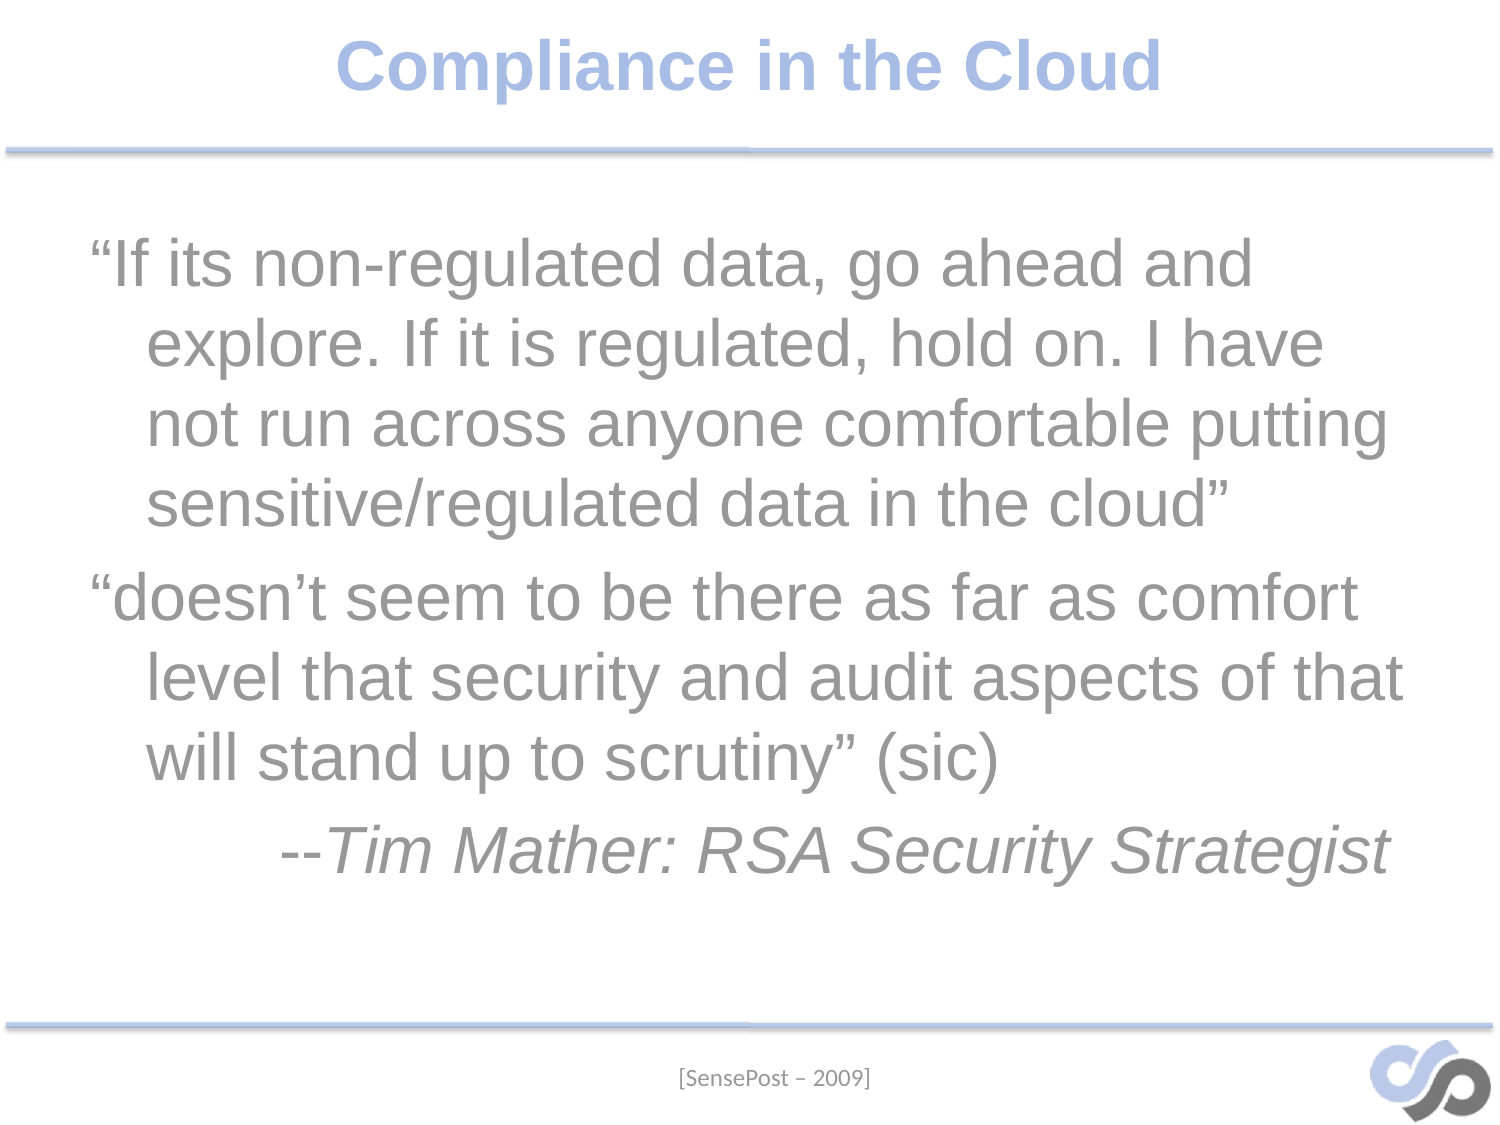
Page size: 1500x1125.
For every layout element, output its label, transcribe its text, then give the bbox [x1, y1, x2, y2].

picture [0, 1012, 1500, 1125]
title Compliance in the Cloud [75, 12, 1425, 113]
list “If its non-regulated data, go ahead and explore. If it is regulated, hold on. I have not run across anyone comfortable putting sensitive/regulated data in the cloud” “doesn’t seem to be there as far as comfort level that security and audit aspects of that will stand up to scrutiny” (sic) --Tim Mather: RSA Security Strategist [75, 212, 1425, 1005]
picture [0, 137, 1500, 165]
